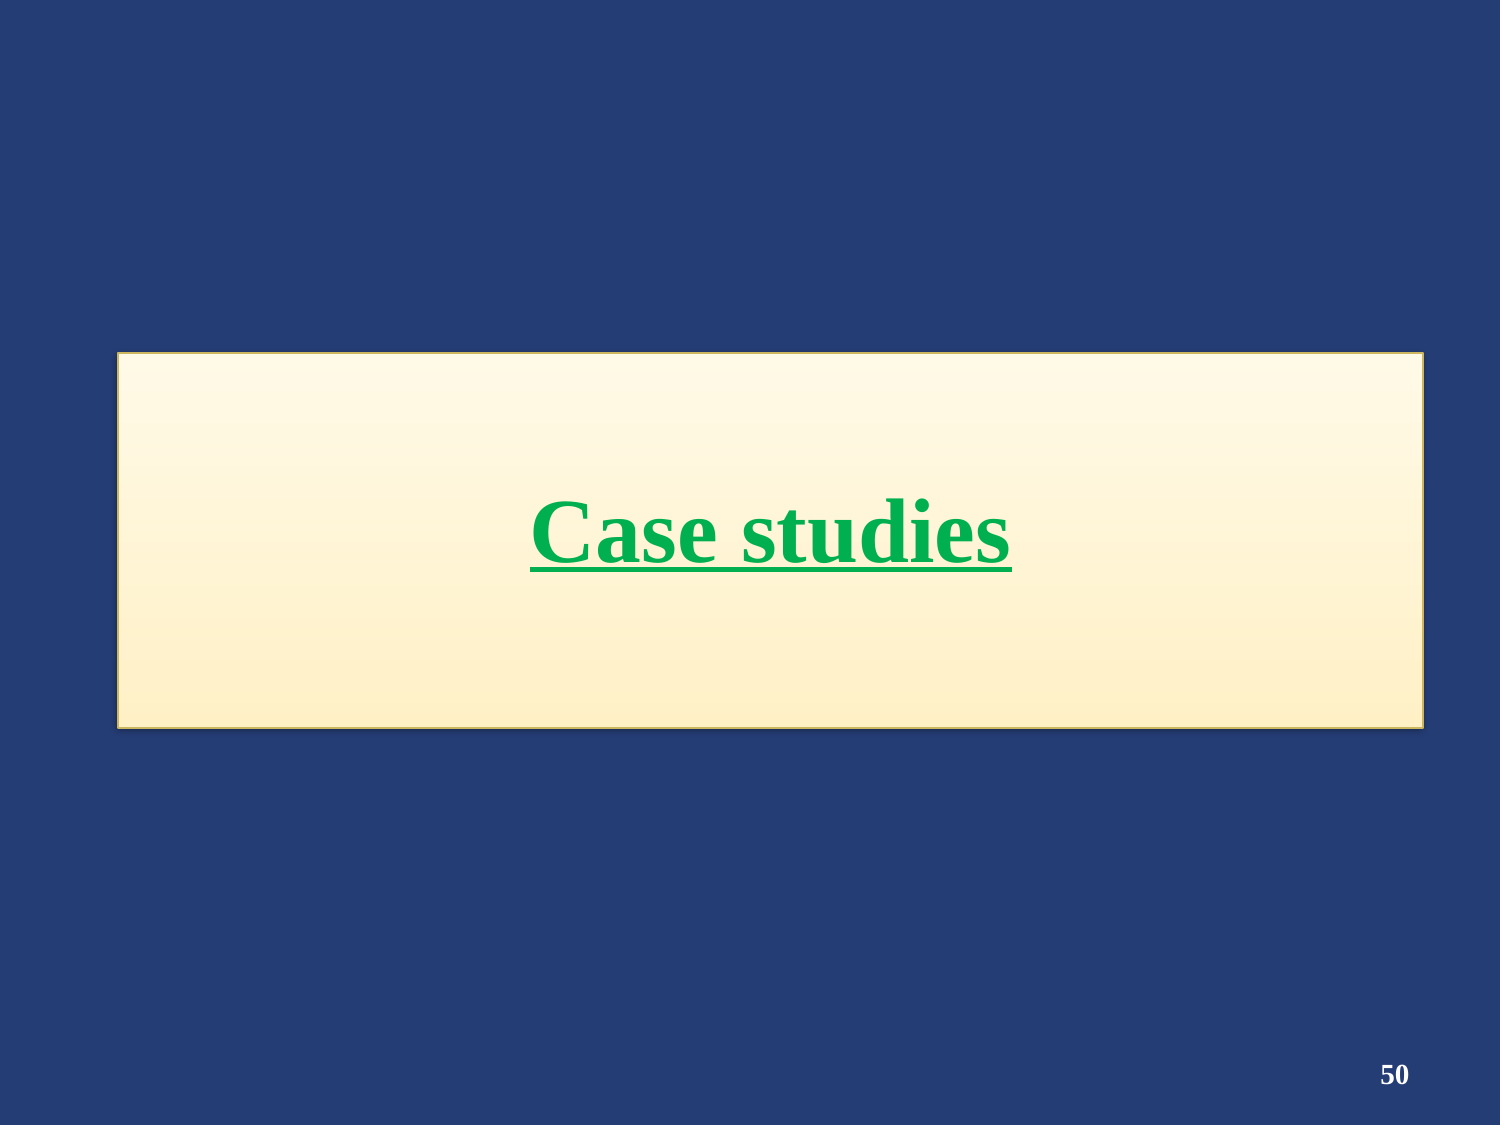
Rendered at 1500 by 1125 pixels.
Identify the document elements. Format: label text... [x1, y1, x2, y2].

text_box Case studies [117, 352, 1424, 729]
slide_number 50 [1074, 1042, 1425, 1103]
